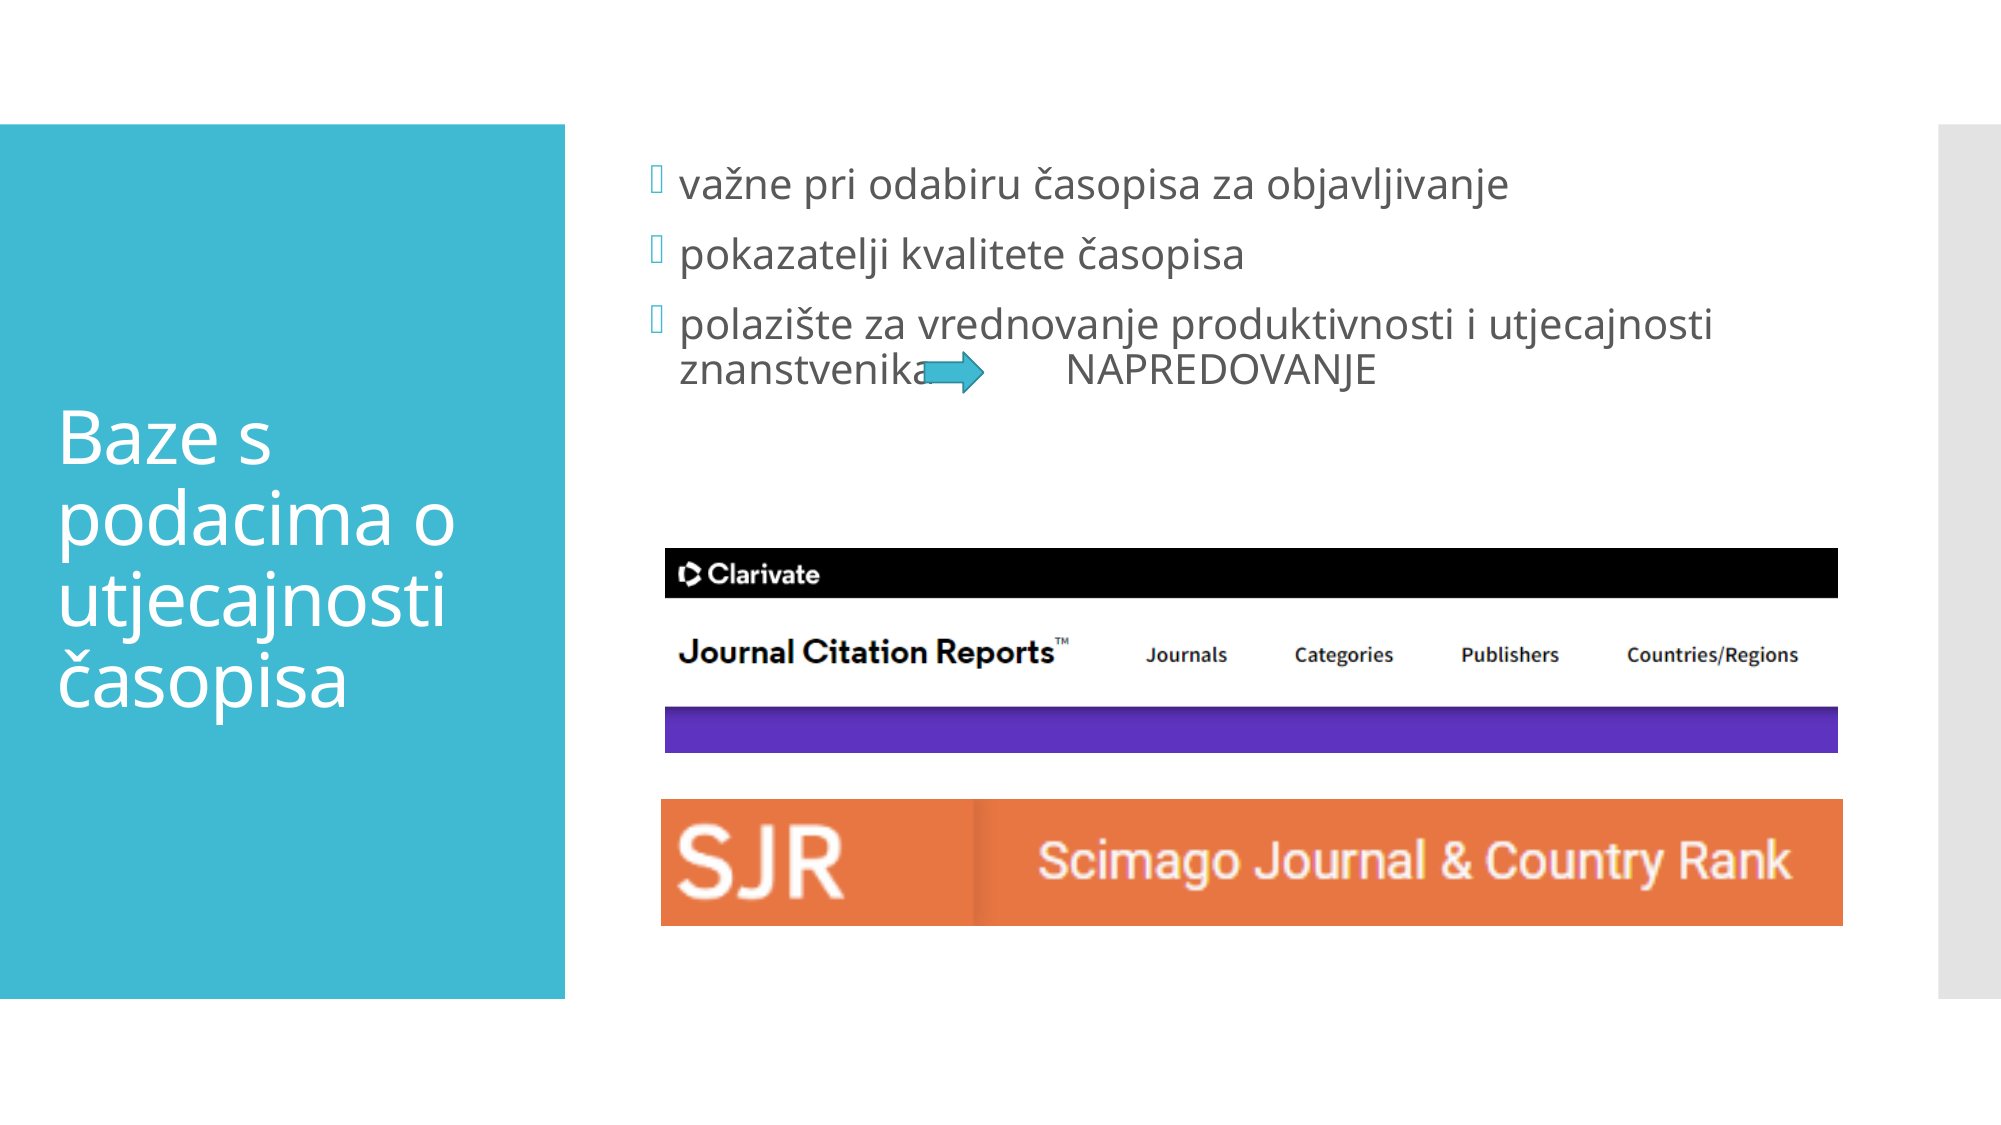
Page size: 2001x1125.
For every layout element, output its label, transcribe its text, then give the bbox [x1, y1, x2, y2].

text_box [923, 351, 985, 394]
picture [660, 798, 1843, 926]
list važne pri odabiru časopisa za objavljivanje pokazatelji kvalitete časopisa polazište za vrednovanje produktivnosti i utjecajnosti znanstvenika NAPREDOVANJE [634, 110, 1835, 587]
picture [665, 548, 1838, 754]
title Baze s podacima o utjecajnosti časopisa [41, 184, 525, 940]
